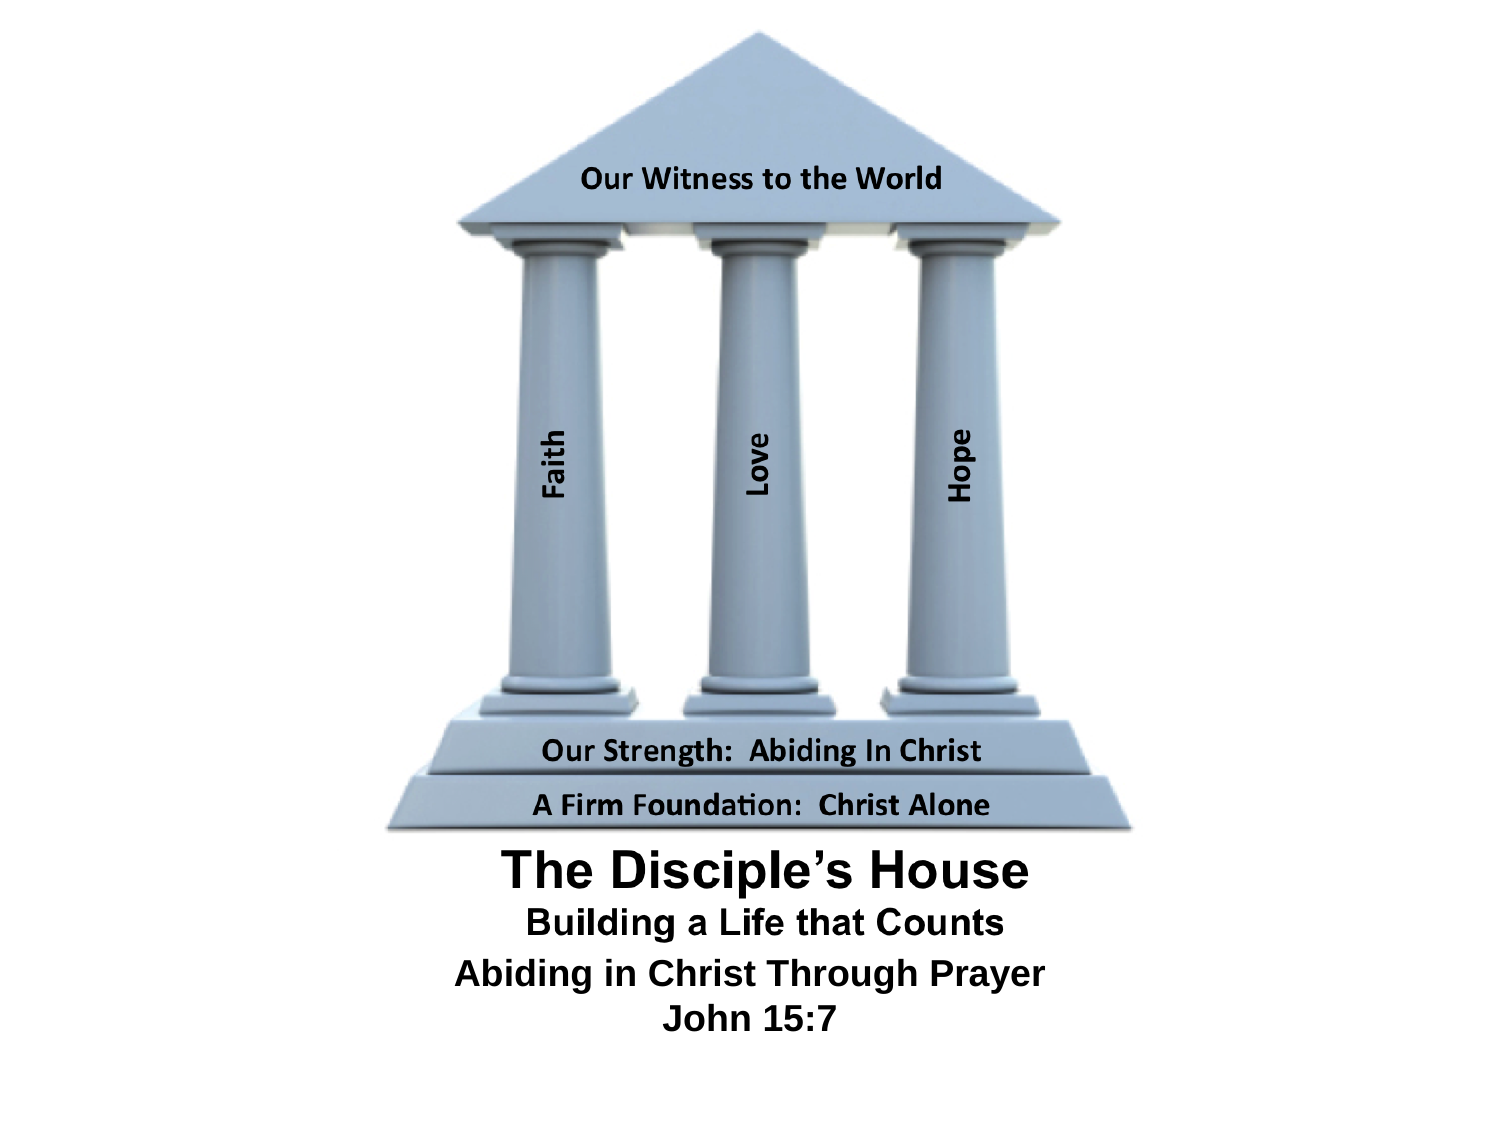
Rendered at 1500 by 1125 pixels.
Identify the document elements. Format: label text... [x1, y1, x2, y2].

picture [336, 0, 1187, 952]
text_box Abiding in Christ Through Prayer John 15:7 [0, 941, 1500, 1047]
